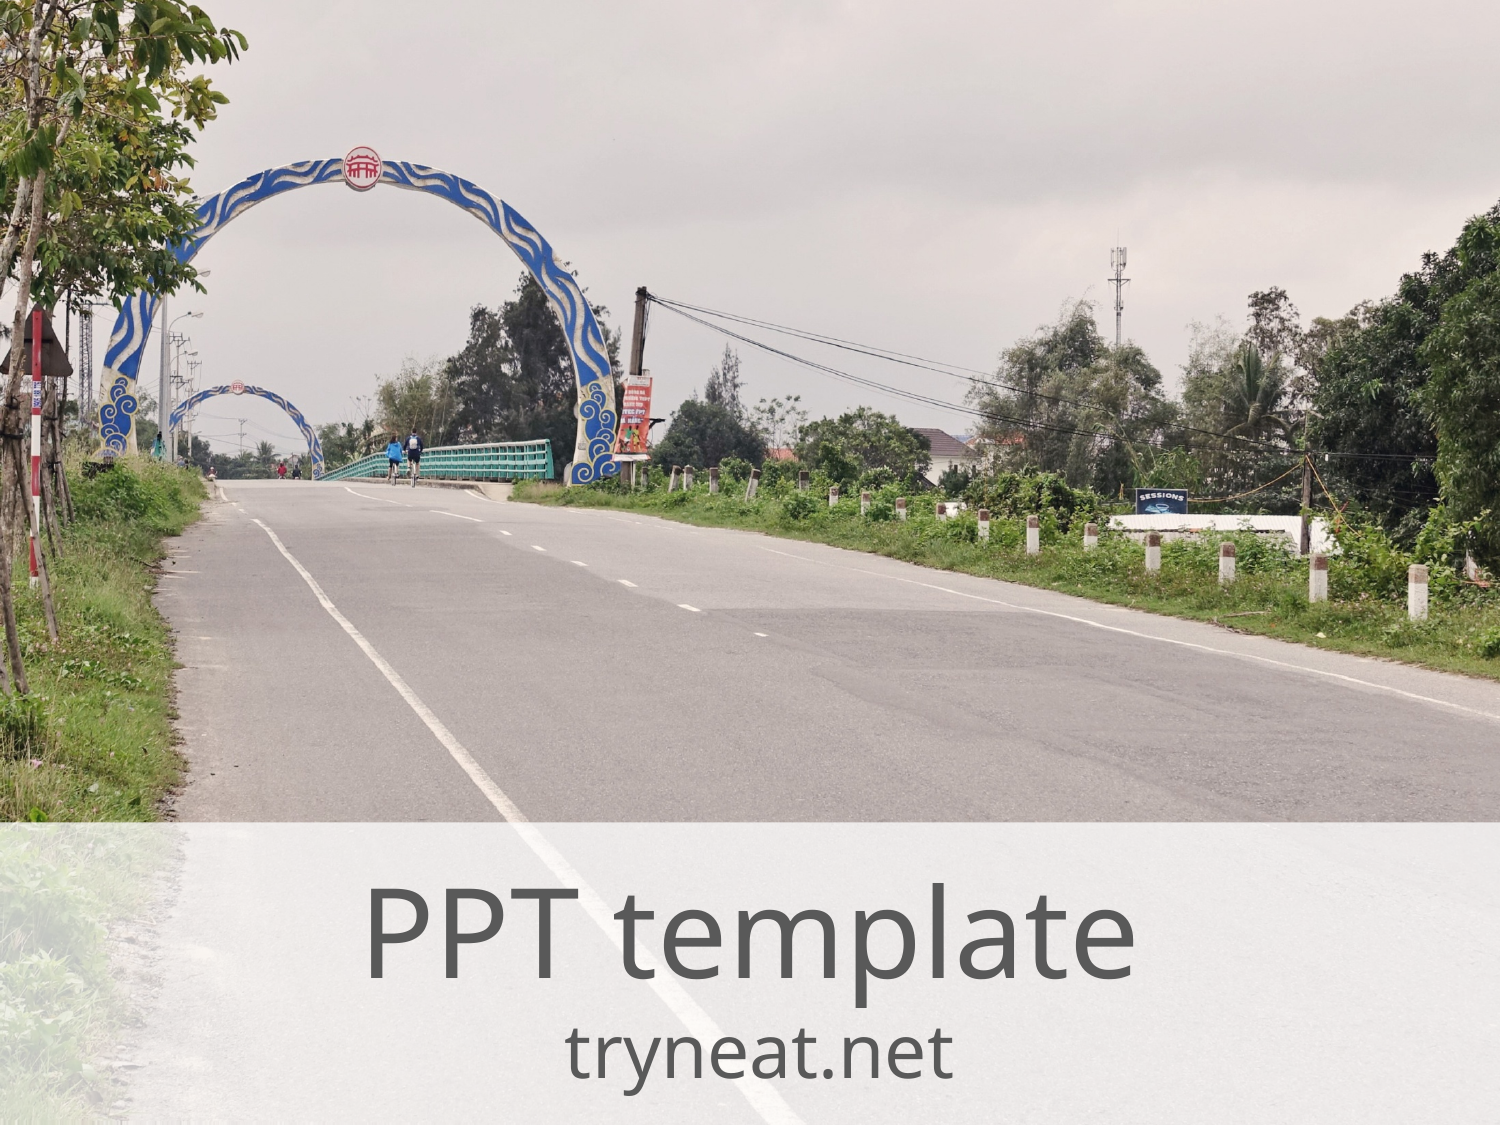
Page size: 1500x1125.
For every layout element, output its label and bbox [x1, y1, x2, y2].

text_box [0, 0, 1500, 1125]
